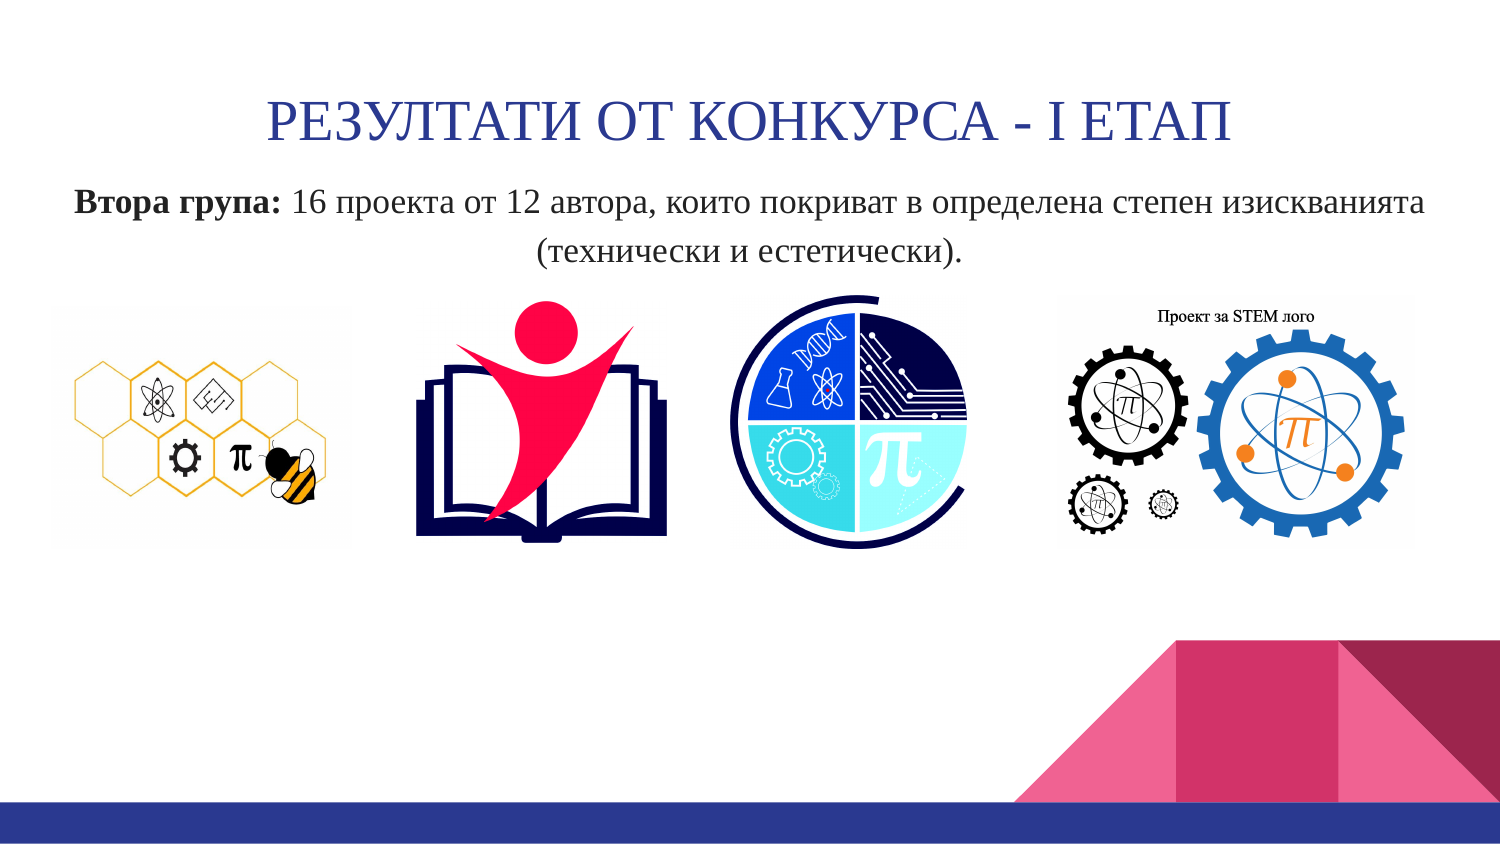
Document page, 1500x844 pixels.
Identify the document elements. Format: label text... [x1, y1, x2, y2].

picture [415, 300, 667, 543]
picture [730, 295, 967, 549]
list Втора група: 16 проекта от 12 автора, които покриват в определена степен изискванията (технически и естетически). [51, 157, 1449, 267]
picture [50, 306, 352, 549]
picture [1057, 295, 1416, 549]
title РЕЗУЛТАТИ ОТ КОНКУРСА - І ЕТАП [51, 67, 1449, 157]
